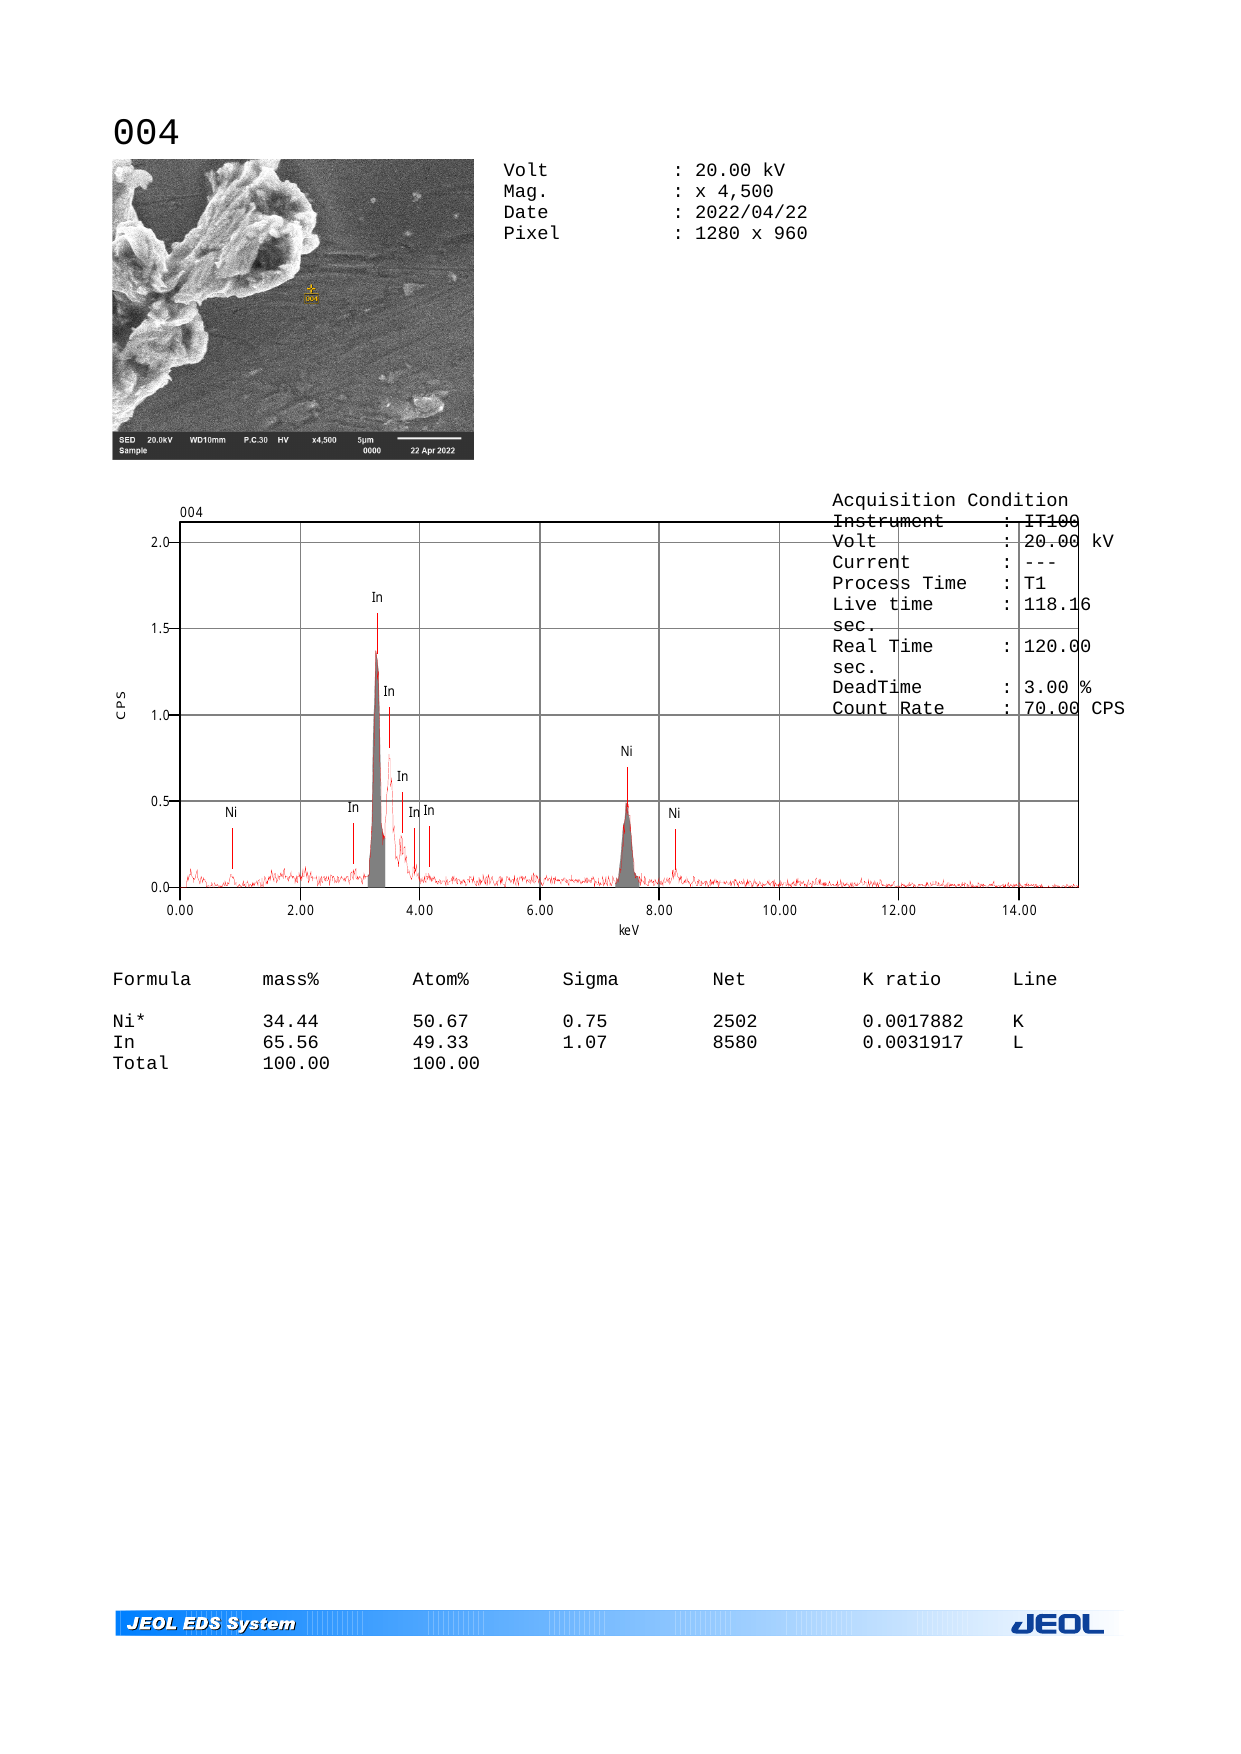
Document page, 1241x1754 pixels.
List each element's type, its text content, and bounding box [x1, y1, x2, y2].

picture [112, 1605, 1128, 1642]
text_box 004 [112, 112, 1128, 153]
text_box Formula mass% Atom% Sigma Net K ratio Line Ni* 34.44 50.67 0.75 2502 0.0017882 K In 65.56 49.33 1.07 8580 0.0031917 L Total 100.00 100.00 [112, 968, 1128, 1073]
text_box Volt : 20.00 kV Mag. : x 4,500 Date : 2022/04/22 Pixel : 1280 x 960 [503, 159, 1128, 244]
picture [112, 159, 474, 460]
picture [112, 489, 1128, 940]
